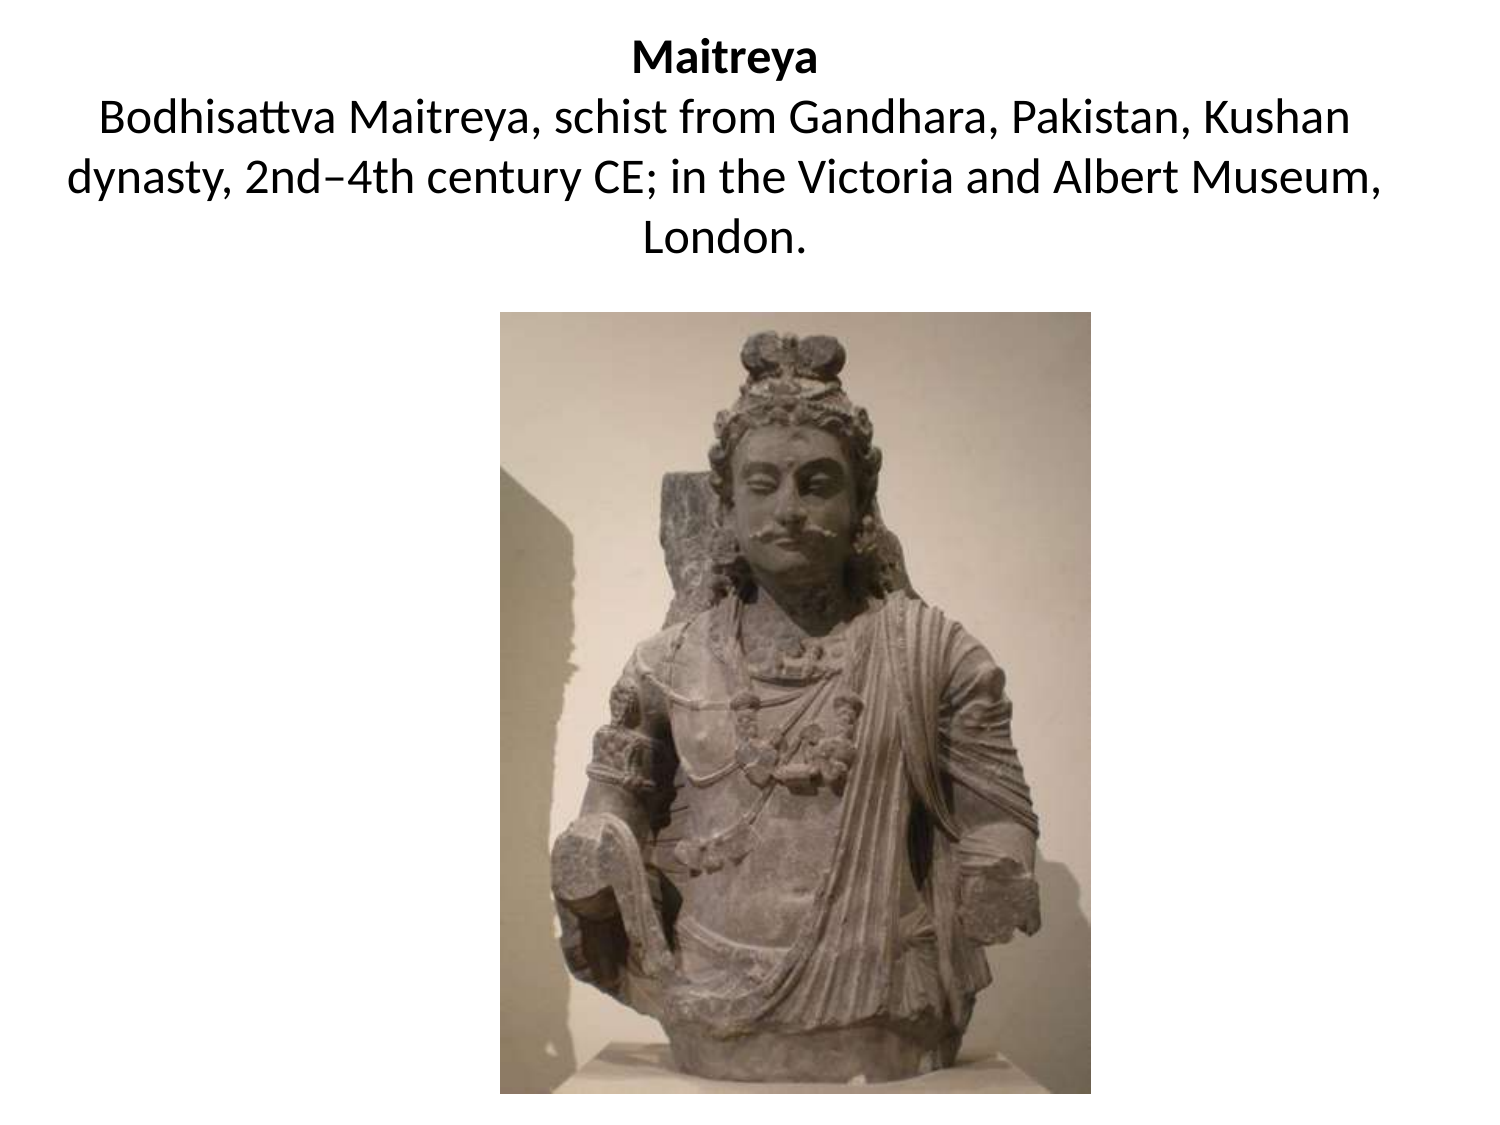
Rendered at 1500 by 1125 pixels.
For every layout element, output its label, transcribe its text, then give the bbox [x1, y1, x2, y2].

picture [499, 312, 1091, 1094]
title Maitreya Bodhisattva Maitreya, schist from Gandhara, Pakistan, Kushan dynasty, 2nd–4th century CE; in the Victoria and Albert Museum, London. [50, 50, 1400, 238]
